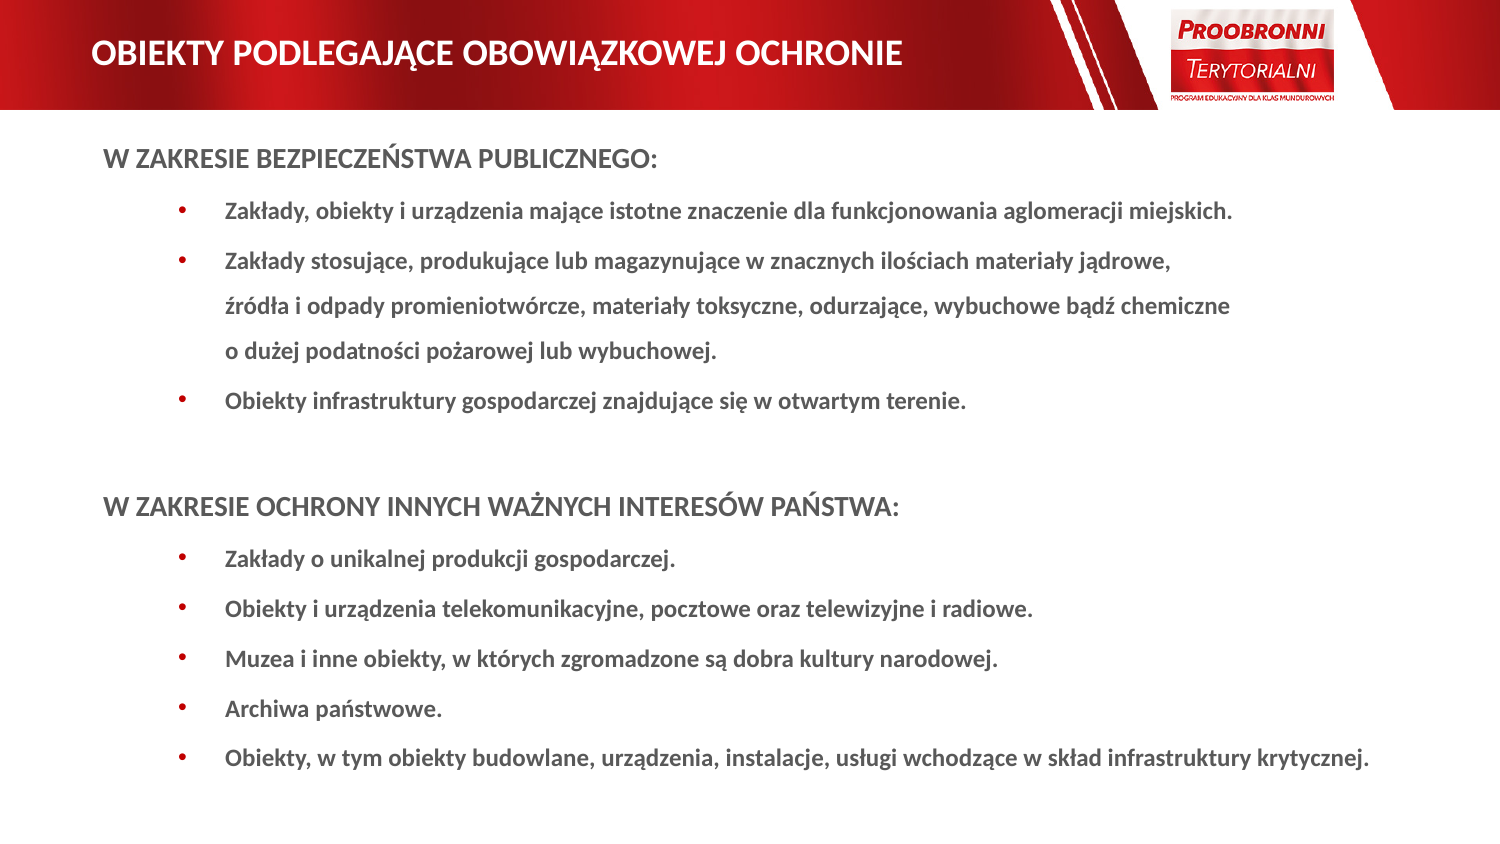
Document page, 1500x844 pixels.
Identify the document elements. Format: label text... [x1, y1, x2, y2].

subtitle W ZAKRESIE BEZPIECZEŃSTWA PUBLICZNEGO: Zakłady, obiekty i urządzenia mające istotne znaczenie dla funkcjonowania aglomeracji miejskich. Zakłady stosujące, produkujące lub magazynujące w znacznych ilościach materiały jądrowe, źródła i odpady promieniotwórcze, materiały toksyczne, odurzające, wybuchowe bądź chemiczne o dużej podatności pożarowej lub wybuchowej. Obiekty infrastruktury gospodarczej znajdujące się w otwartym terenie. W ZAKRESIE OCHRONY INNYCH WAŻNYCH INTERESÓW PAŃSTWA: Zakłady o unikalnej produkcji gospodarczej. Obiekty i urządzenia telekomunikacyjne, pocztowe oraz telewizyjne i radiowe. Muzea i inne obiekty, w których zgromadzone są dobra kultury narodowej. Archiwa państwowe. Obiekty, w tym obiekty budowlane, urządzenia, instalacje, usługi wchodzące w skład infrastruktury krytycznej. [88, 119, 1388, 812]
picture [0, 0, 1500, 110]
